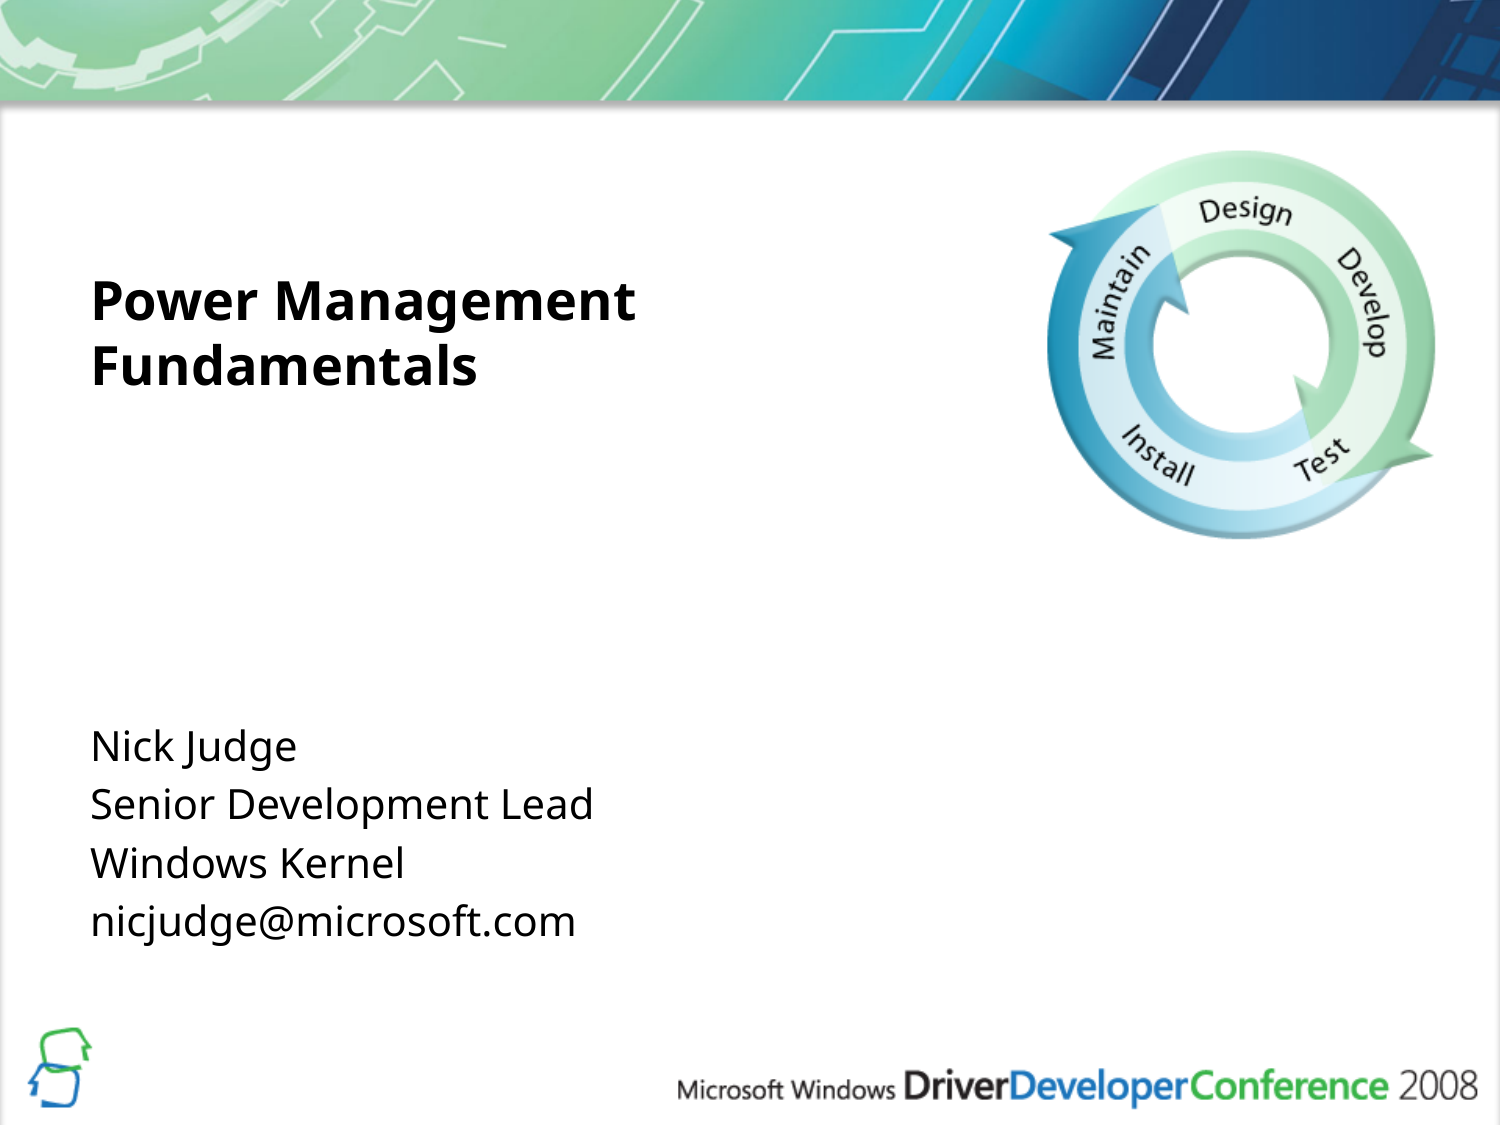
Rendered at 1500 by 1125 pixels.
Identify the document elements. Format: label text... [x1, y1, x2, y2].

picture [0, 0, 1500, 1125]
title Power Management Fundamentals [75, 249, 1025, 413]
list Nick Judge Senior Development Lead Windows Kernel nicjudge@microsoft.com [75, 712, 1238, 1050]
